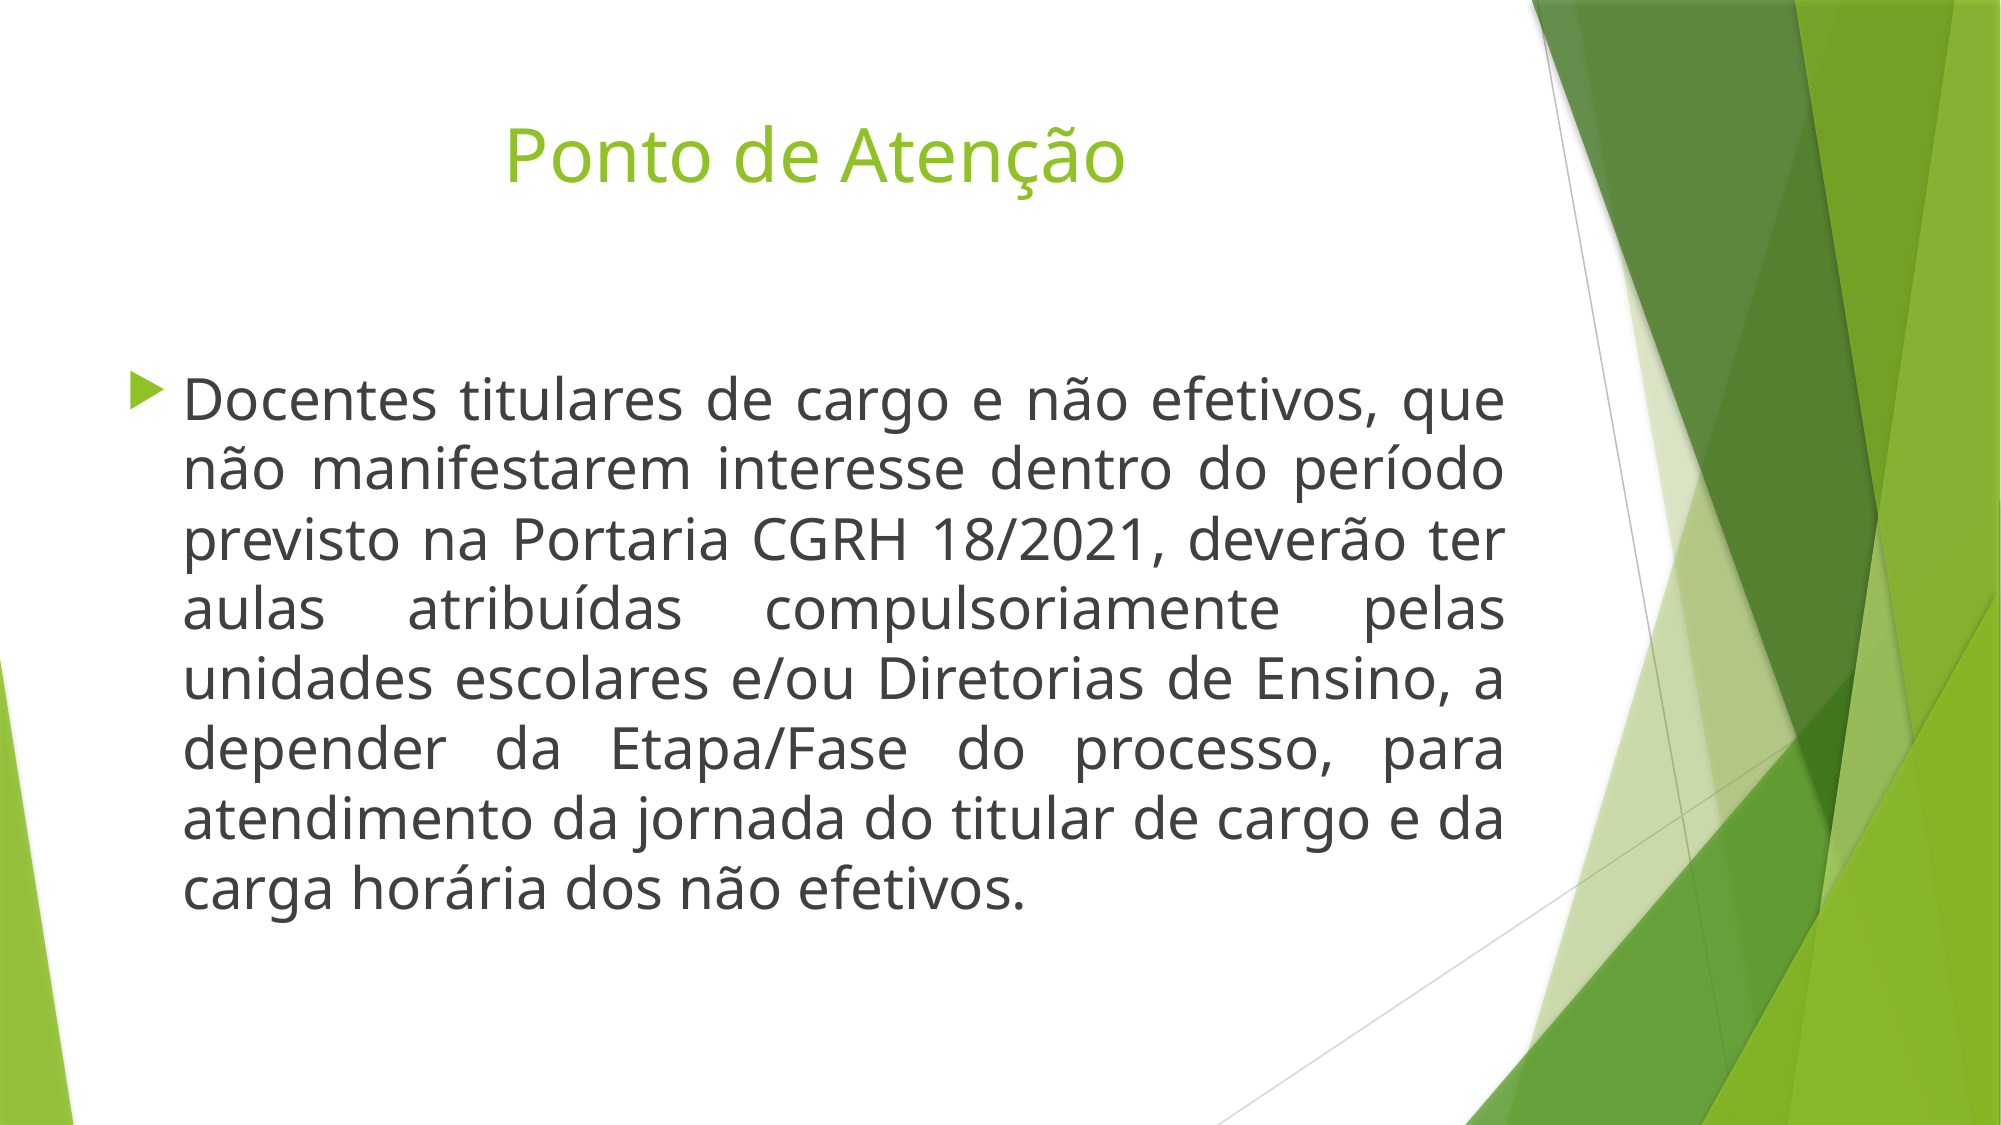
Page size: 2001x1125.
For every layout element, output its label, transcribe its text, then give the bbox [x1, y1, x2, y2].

title Ponto de Atenção [111, 99, 1522, 317]
list Docentes titulares de cargo e não efetivos, que não manifestarem interesse dentro do período previsto na Portaria CGRH 18/2021, deverão ter aulas atribuídas compulsoriamente pelas unidades escolares e/ou Diretorias de Ensino, a depender da Etapa/Fase do processo, para atendimento da jornada do titular de cargo e da carga horária dos não efetivos. [111, 354, 1522, 992]
